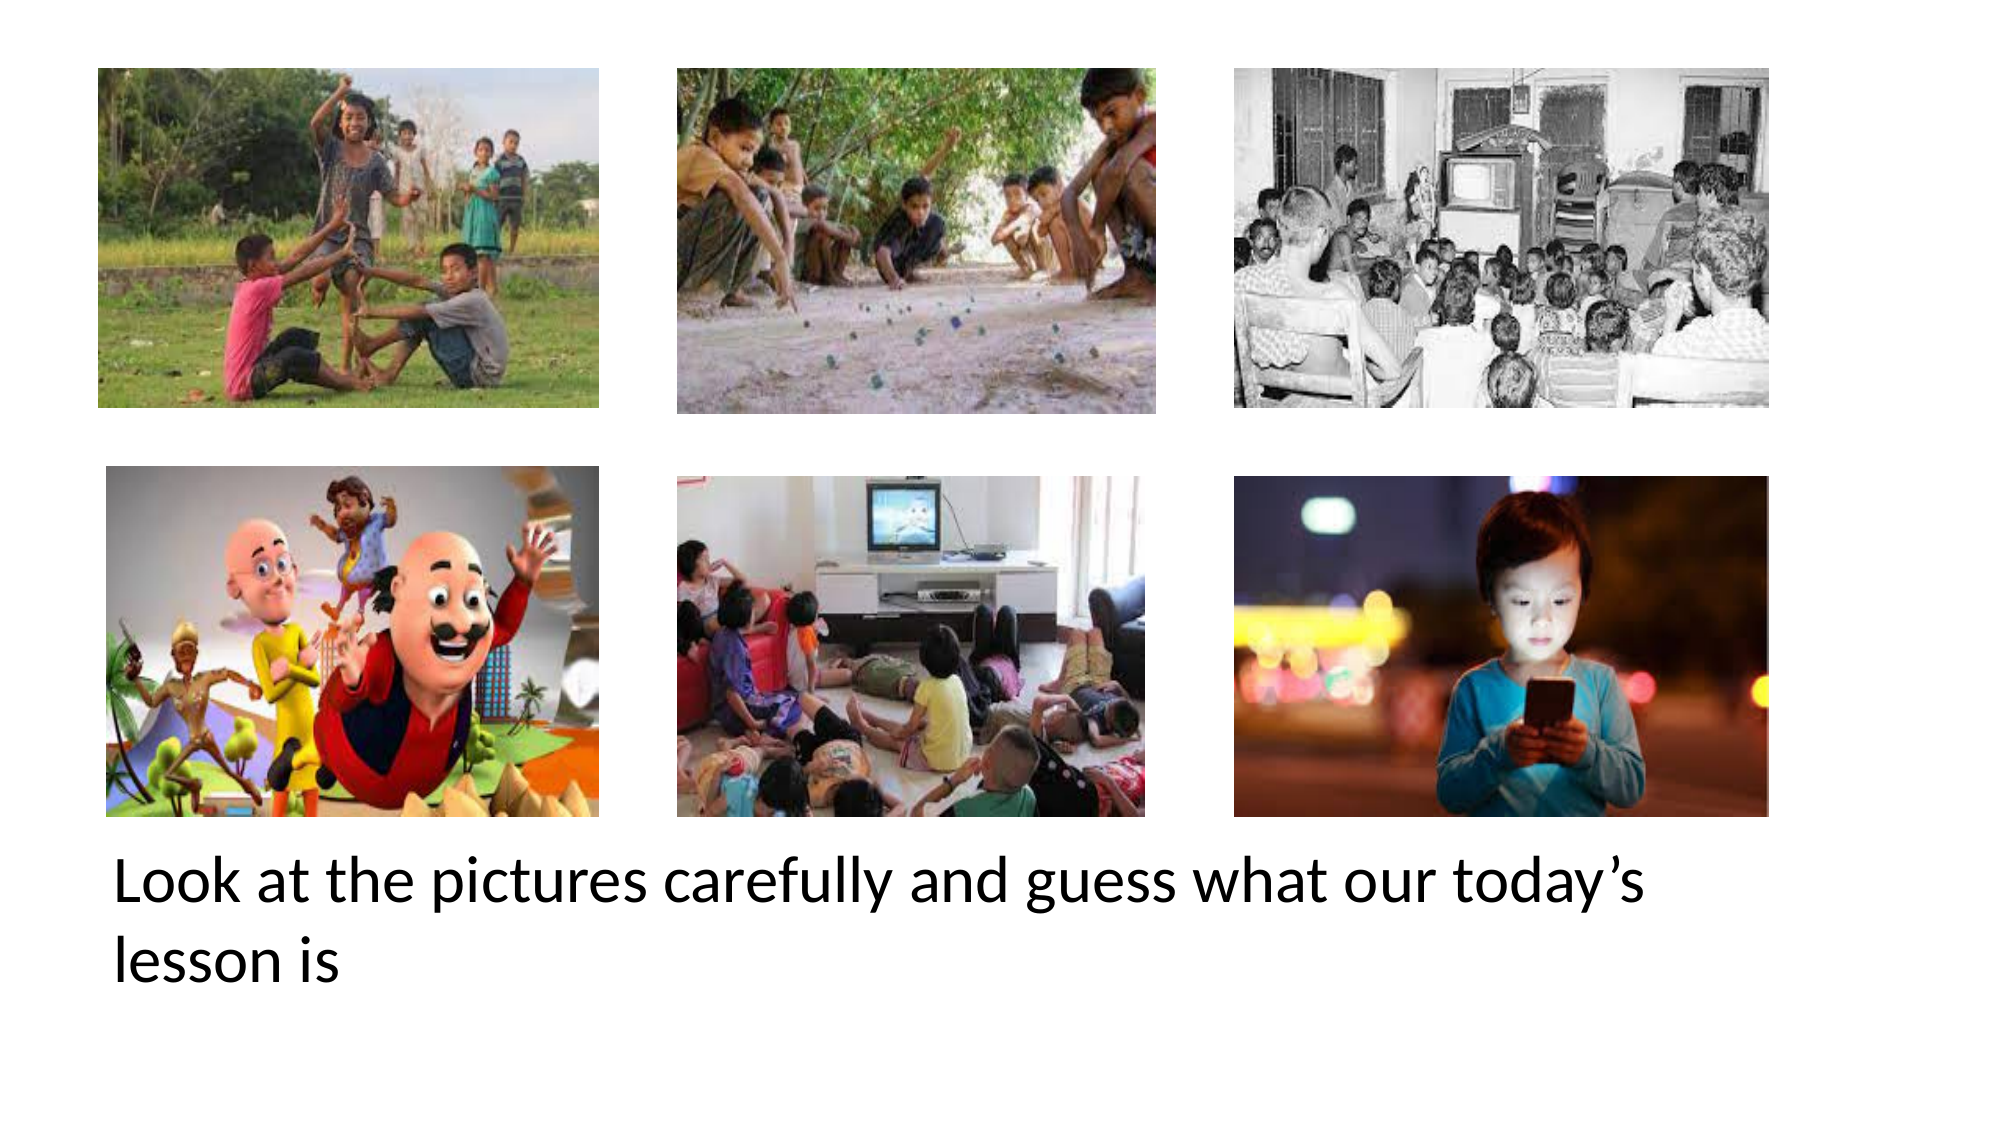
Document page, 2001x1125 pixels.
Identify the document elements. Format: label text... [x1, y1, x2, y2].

picture [677, 68, 1156, 414]
picture [98, 68, 599, 408]
picture [677, 476, 1145, 817]
text_box Look at the pictures carefully and guess what our today’s lesson is [98, 837, 1769, 996]
picture [1234, 68, 1769, 408]
picture [106, 466, 599, 817]
picture [1234, 476, 1769, 817]
